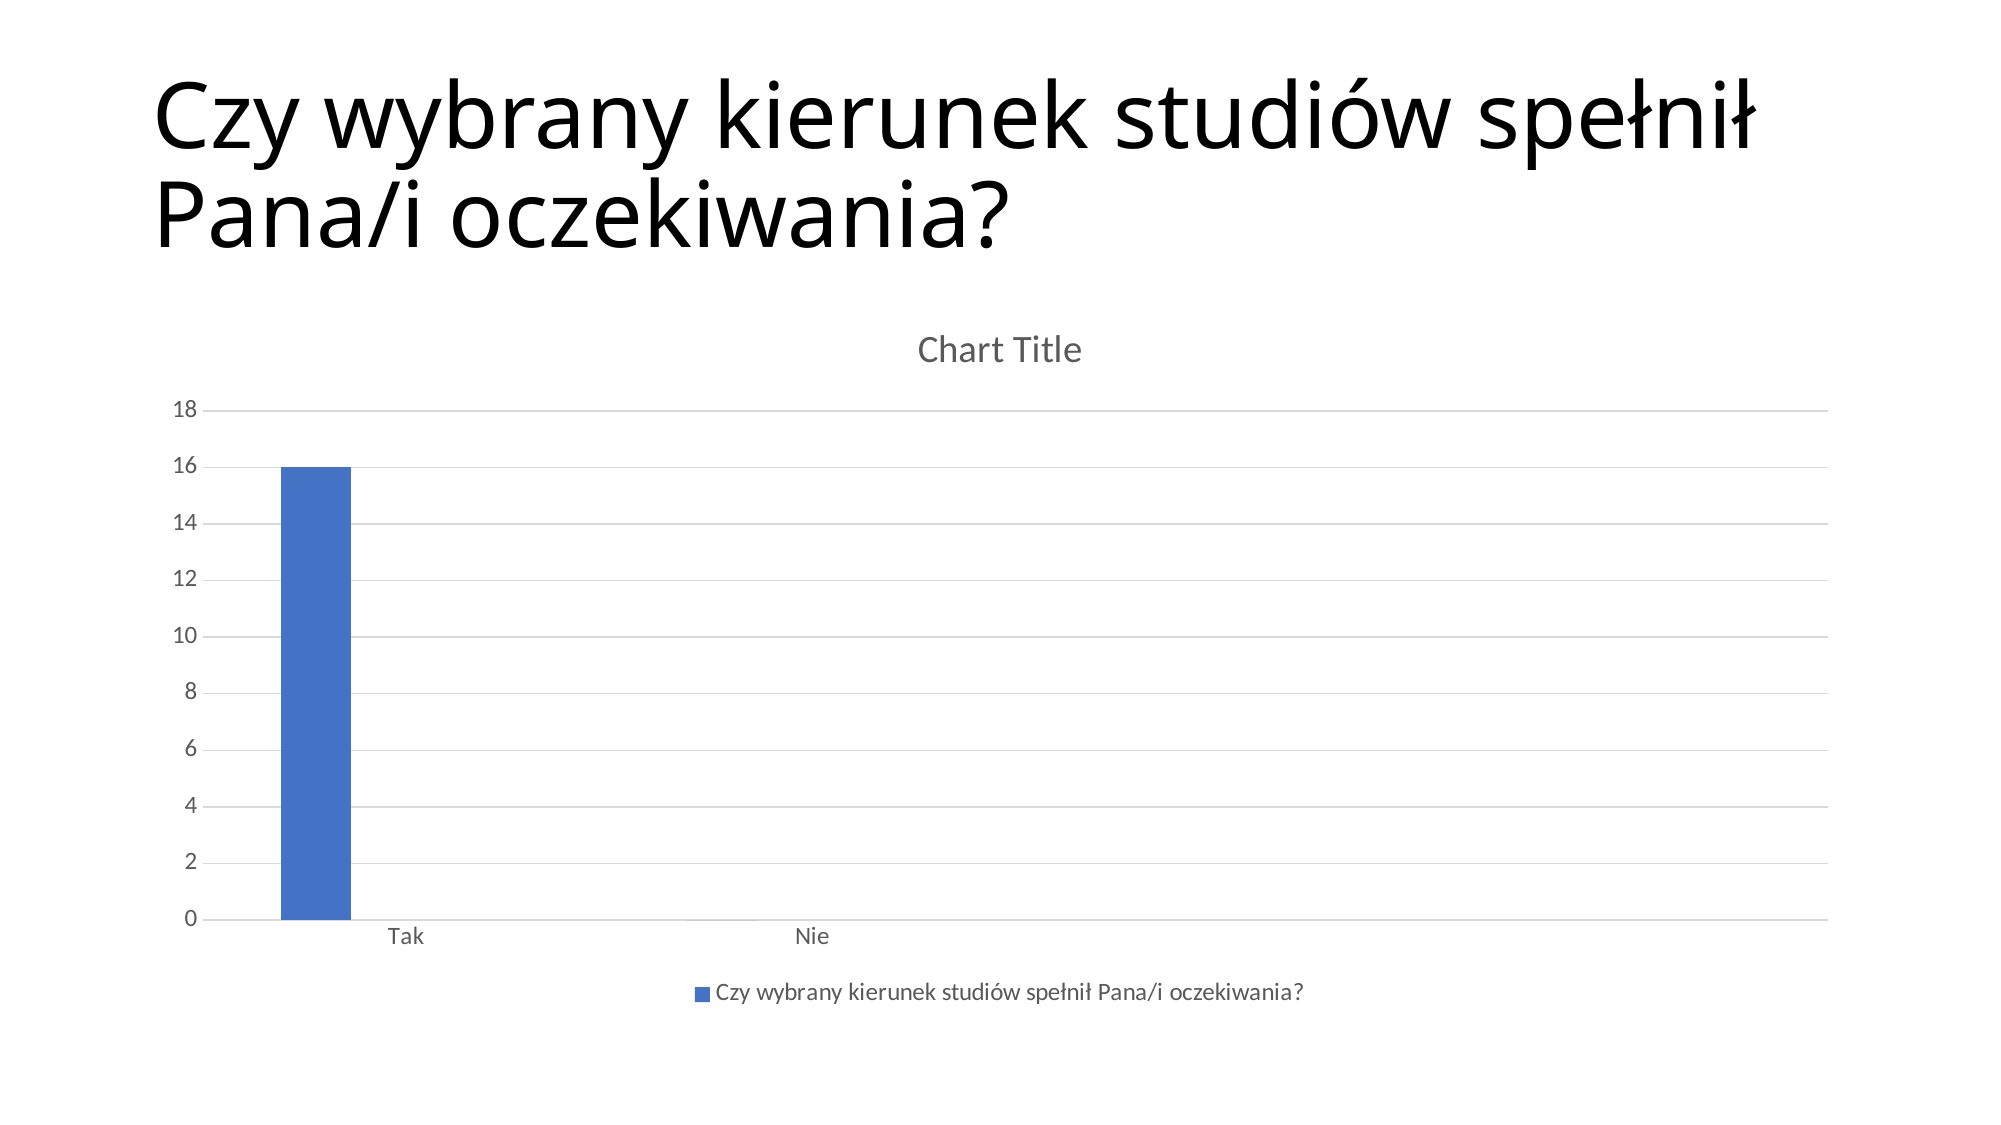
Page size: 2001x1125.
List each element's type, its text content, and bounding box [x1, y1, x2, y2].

chart [137, 299, 1863, 1014]
title Czy wybrany kierunek studiów spełnił Pana/i oczekiwania? [137, 59, 1863, 278]
